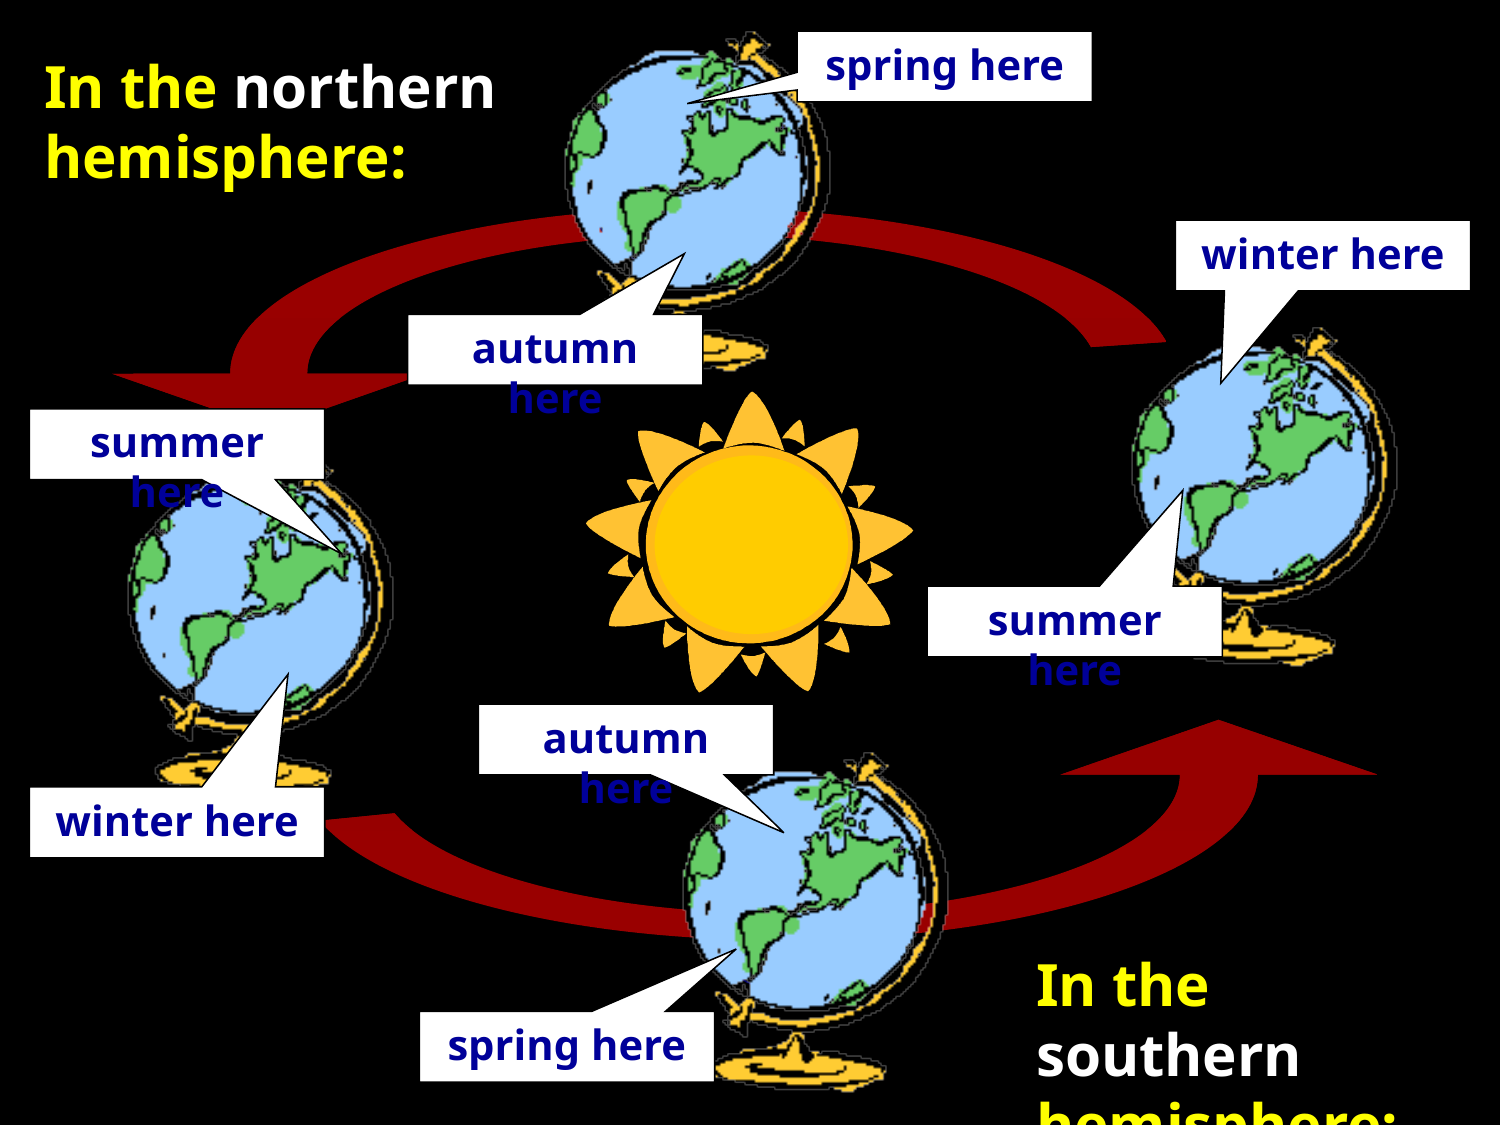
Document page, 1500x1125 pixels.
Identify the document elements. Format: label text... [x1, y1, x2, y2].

text_box winter here [29, 786, 325, 858]
picture [123, 455, 396, 800]
text_box autumn here [478, 704, 774, 785]
picture [548, 30, 951, 727]
text_box summer here [957, 560, 1122, 657]
text_box [112, 216, 555, 409]
text_box spring here [419, 976, 673, 1083]
text_box In the southern hemisphere: [1021, 940, 1500, 1125]
text_box summer here [29, 408, 325, 480]
text_box In the northern hemisphere: [29, 42, 550, 198]
text_box winter here [1175, 220, 1471, 324]
text_box autumn here [407, 314, 555, 386]
text_box spring here [834, 31, 1093, 102]
picture [678, 751, 951, 1095]
text_box [956, 719, 1378, 929]
picture [1127, 326, 1400, 670]
text_box [325, 813, 673, 937]
text_box [837, 214, 1154, 348]
